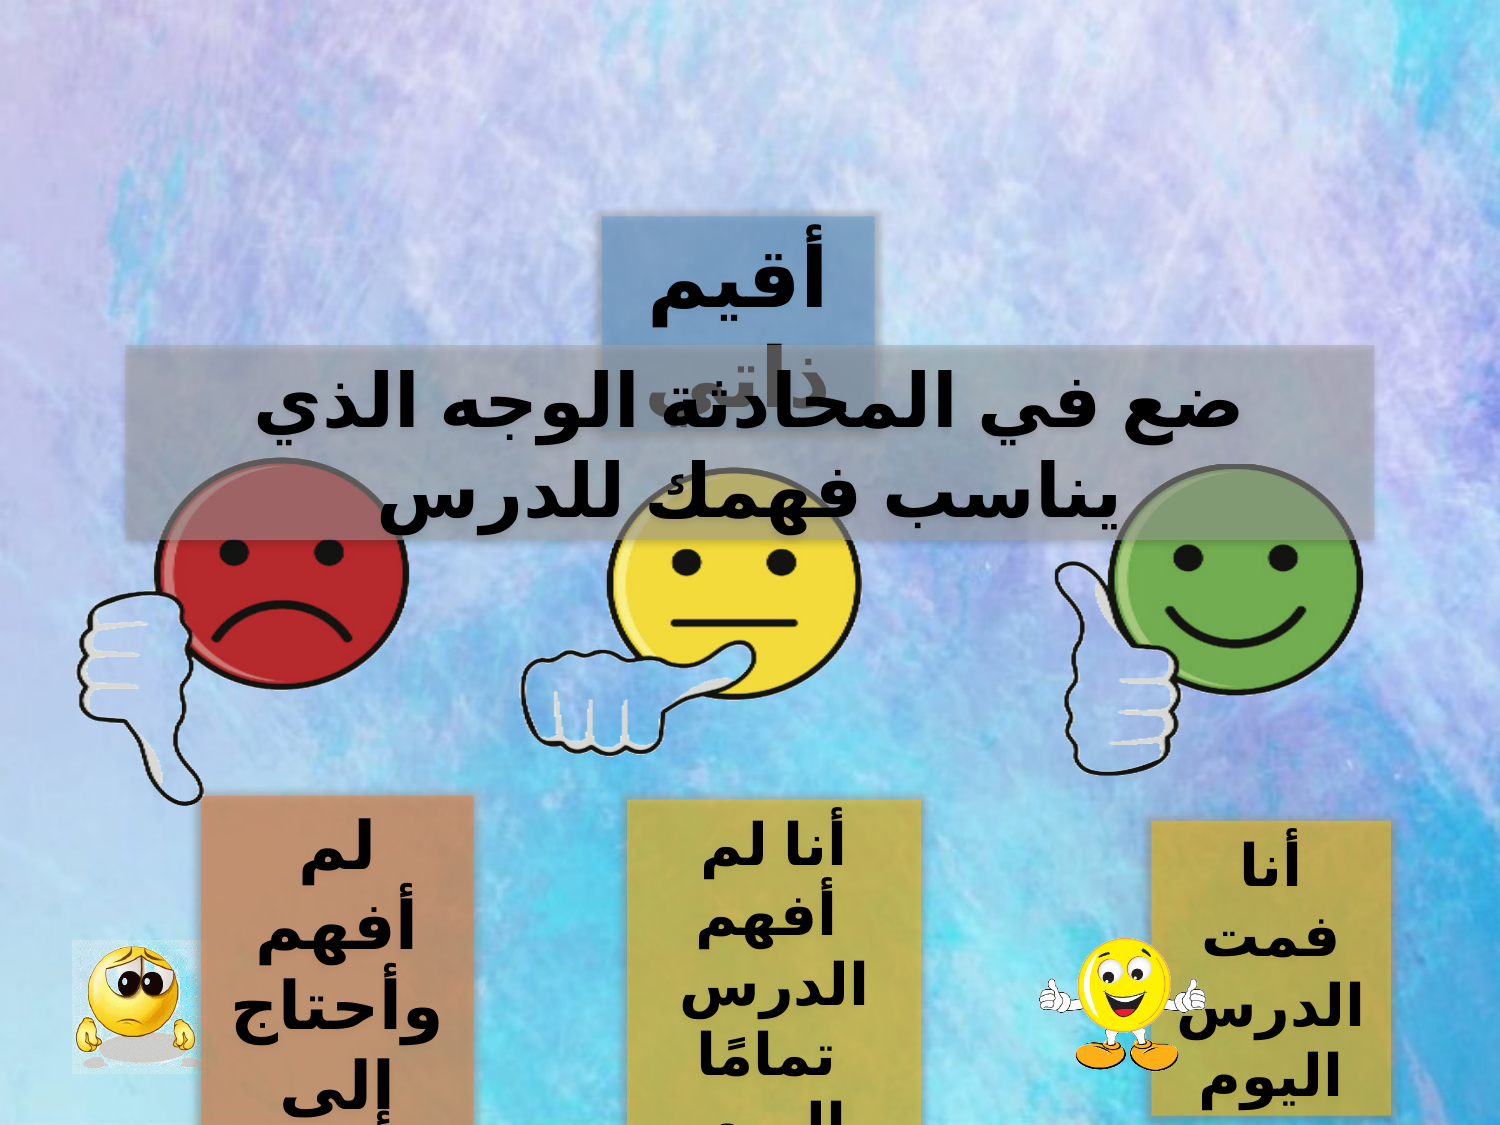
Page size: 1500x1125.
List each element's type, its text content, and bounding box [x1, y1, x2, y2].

text_box ضع في المحادثة الوجه الذي يناسب فهمك للدرس [125, 345, 1375, 541]
text_box أنا لم أفهم الدرس تمامًا اليوم [627, 799, 921, 1125]
picture [0, 0, 1500, 1125]
text_box لم أفهم وأحتاج إلى المساعدة [200, 795, 474, 1125]
text_box أقيم ذاتي [601, 216, 875, 344]
text_box أنا فمت الدرس اليوم [1151, 825, 1391, 1116]
